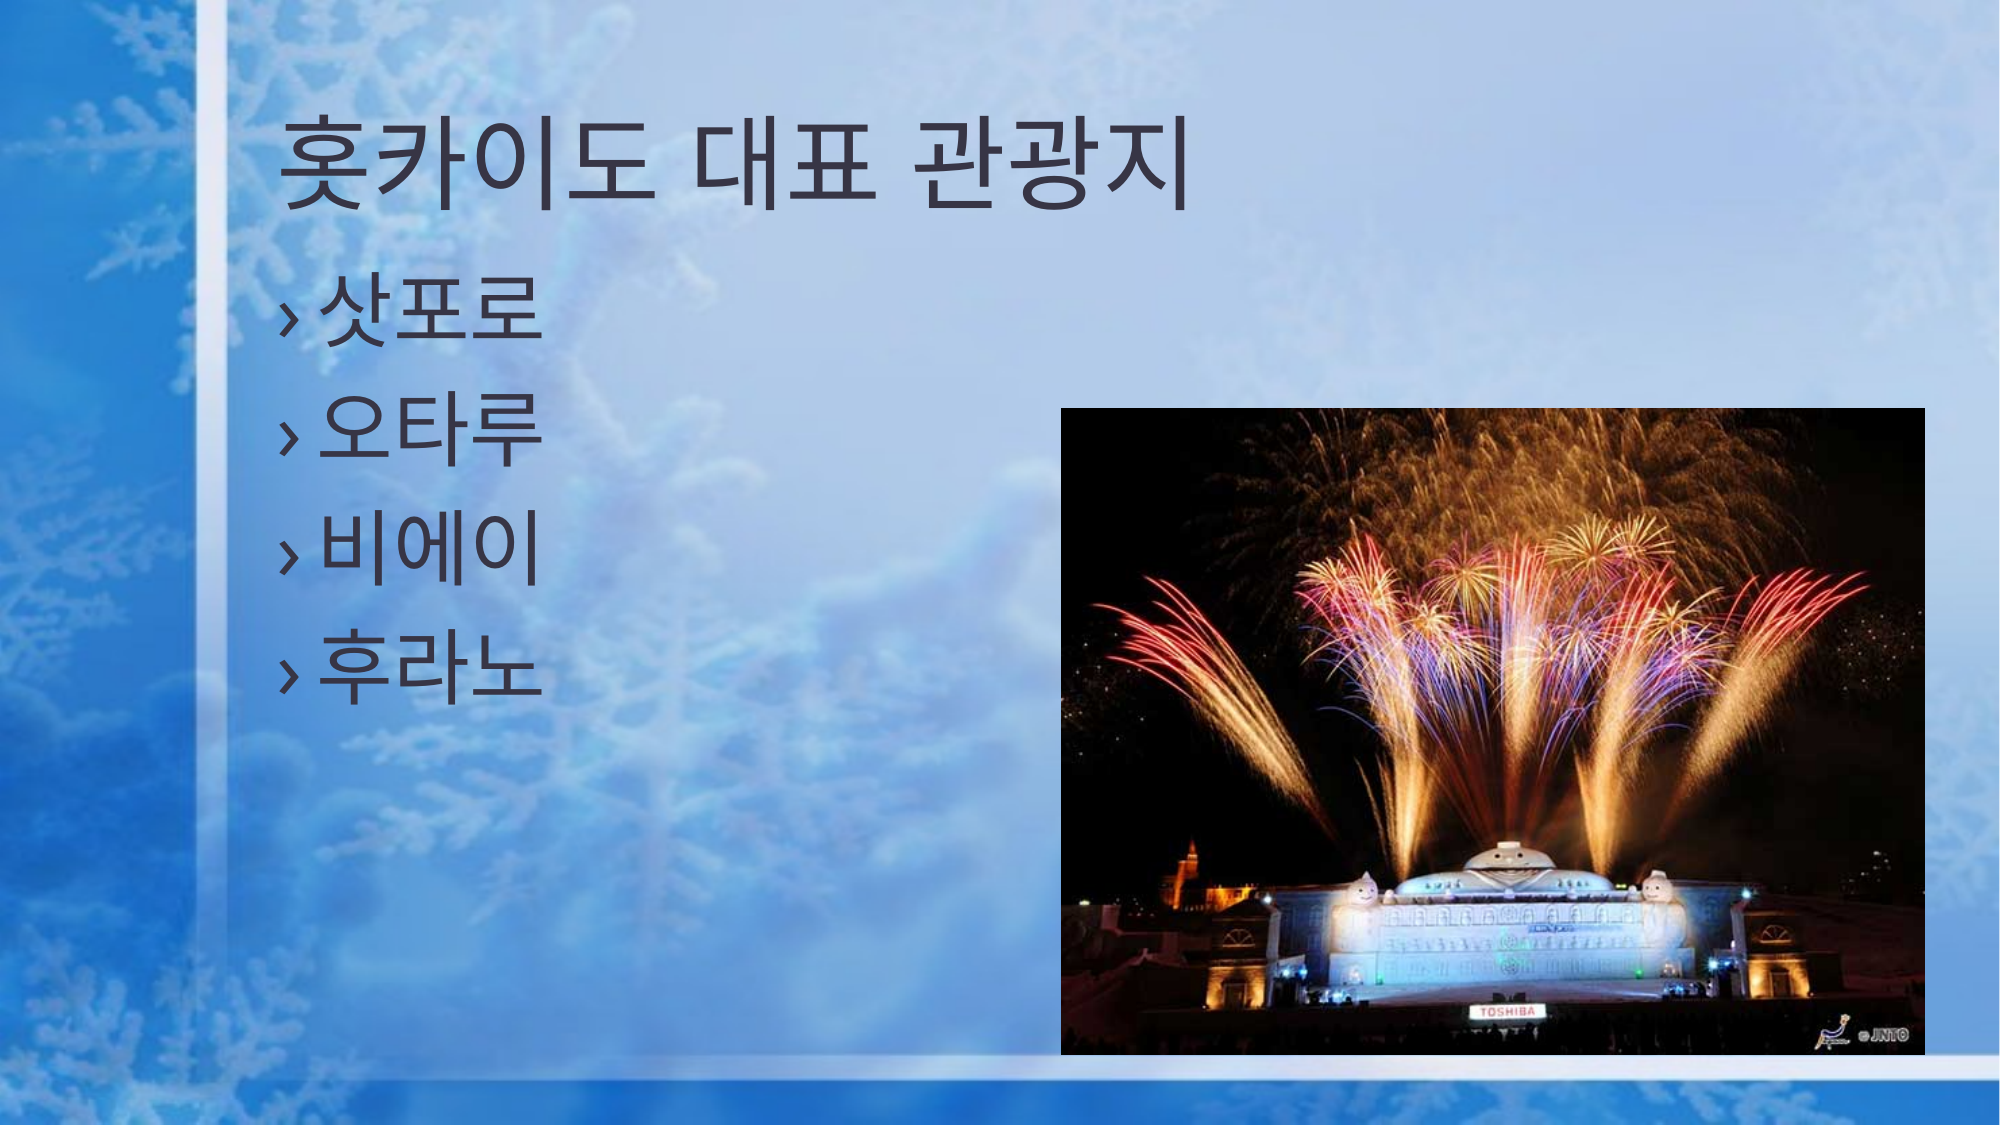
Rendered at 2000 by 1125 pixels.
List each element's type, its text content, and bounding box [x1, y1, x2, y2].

title 홋카이도 대표 관광지 [261, 29, 1867, 233]
list 삿포로 오타루 비에이 후라노 [261, 262, 1867, 1013]
picture [0, 0, 2000, 1125]
